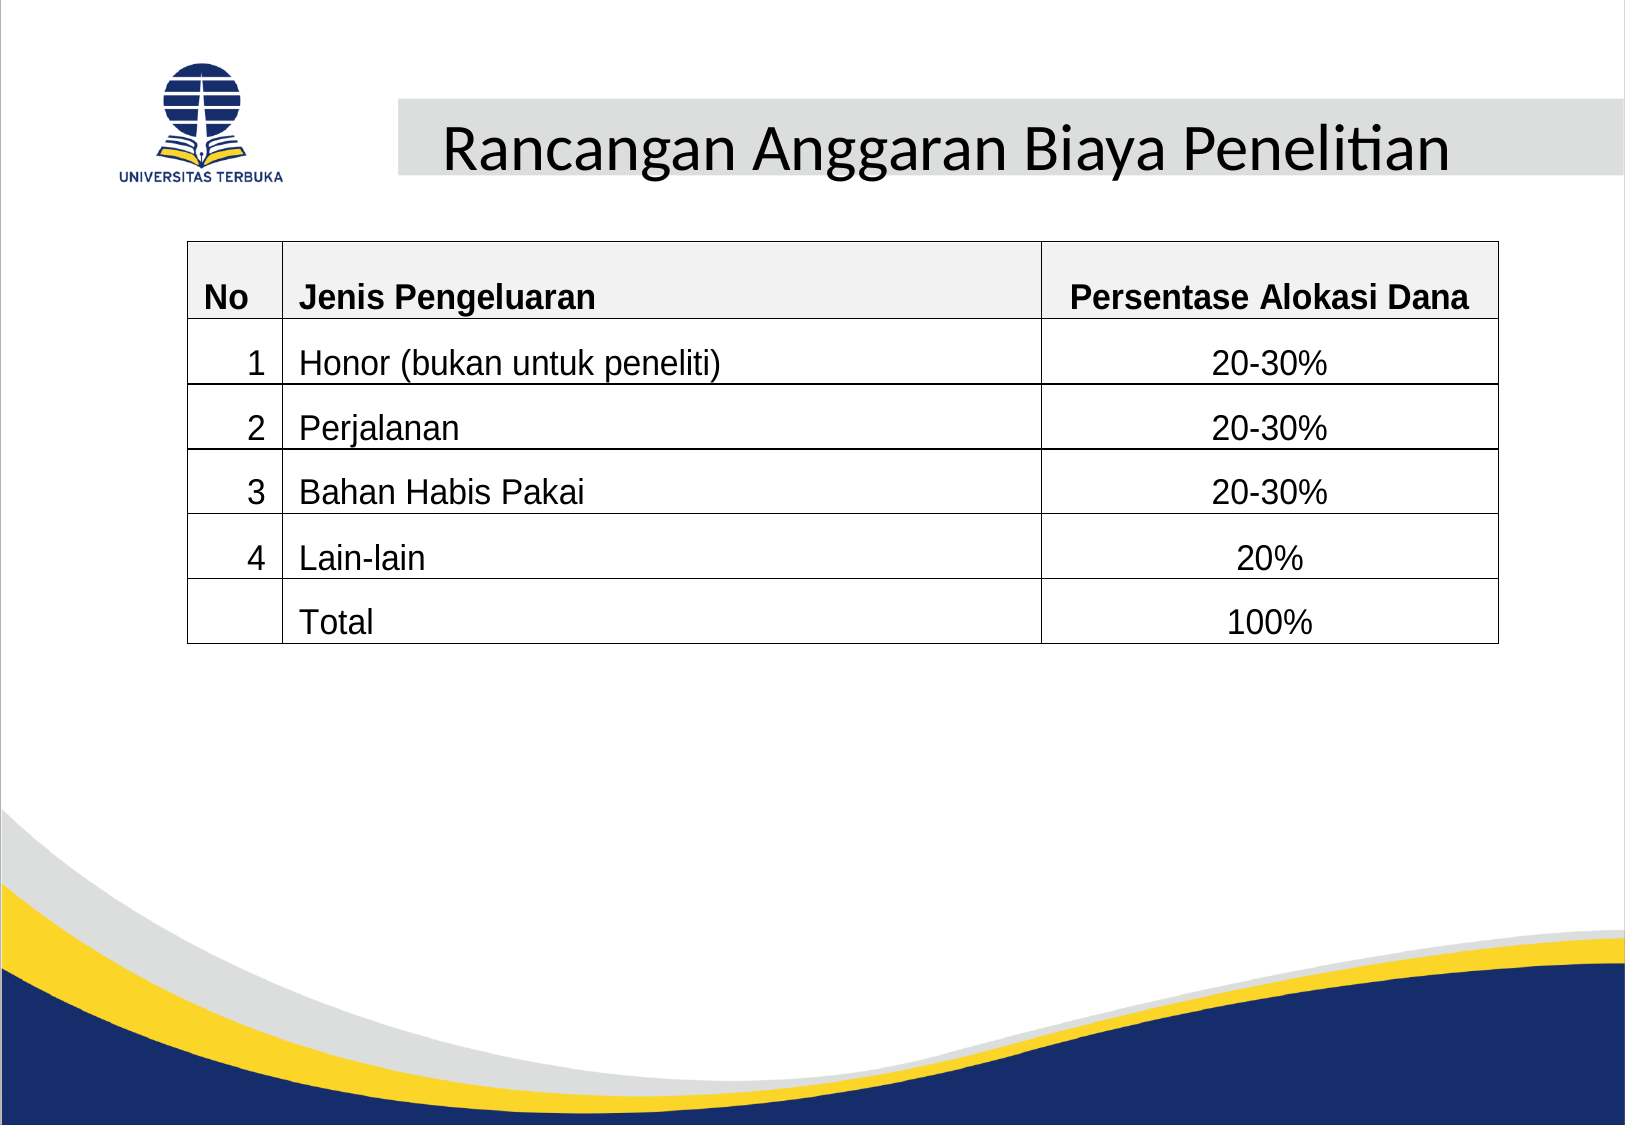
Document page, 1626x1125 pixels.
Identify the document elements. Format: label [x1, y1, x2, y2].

picture [0, 0, 1625, 1125]
text_box [159, 240, 1566, 719]
